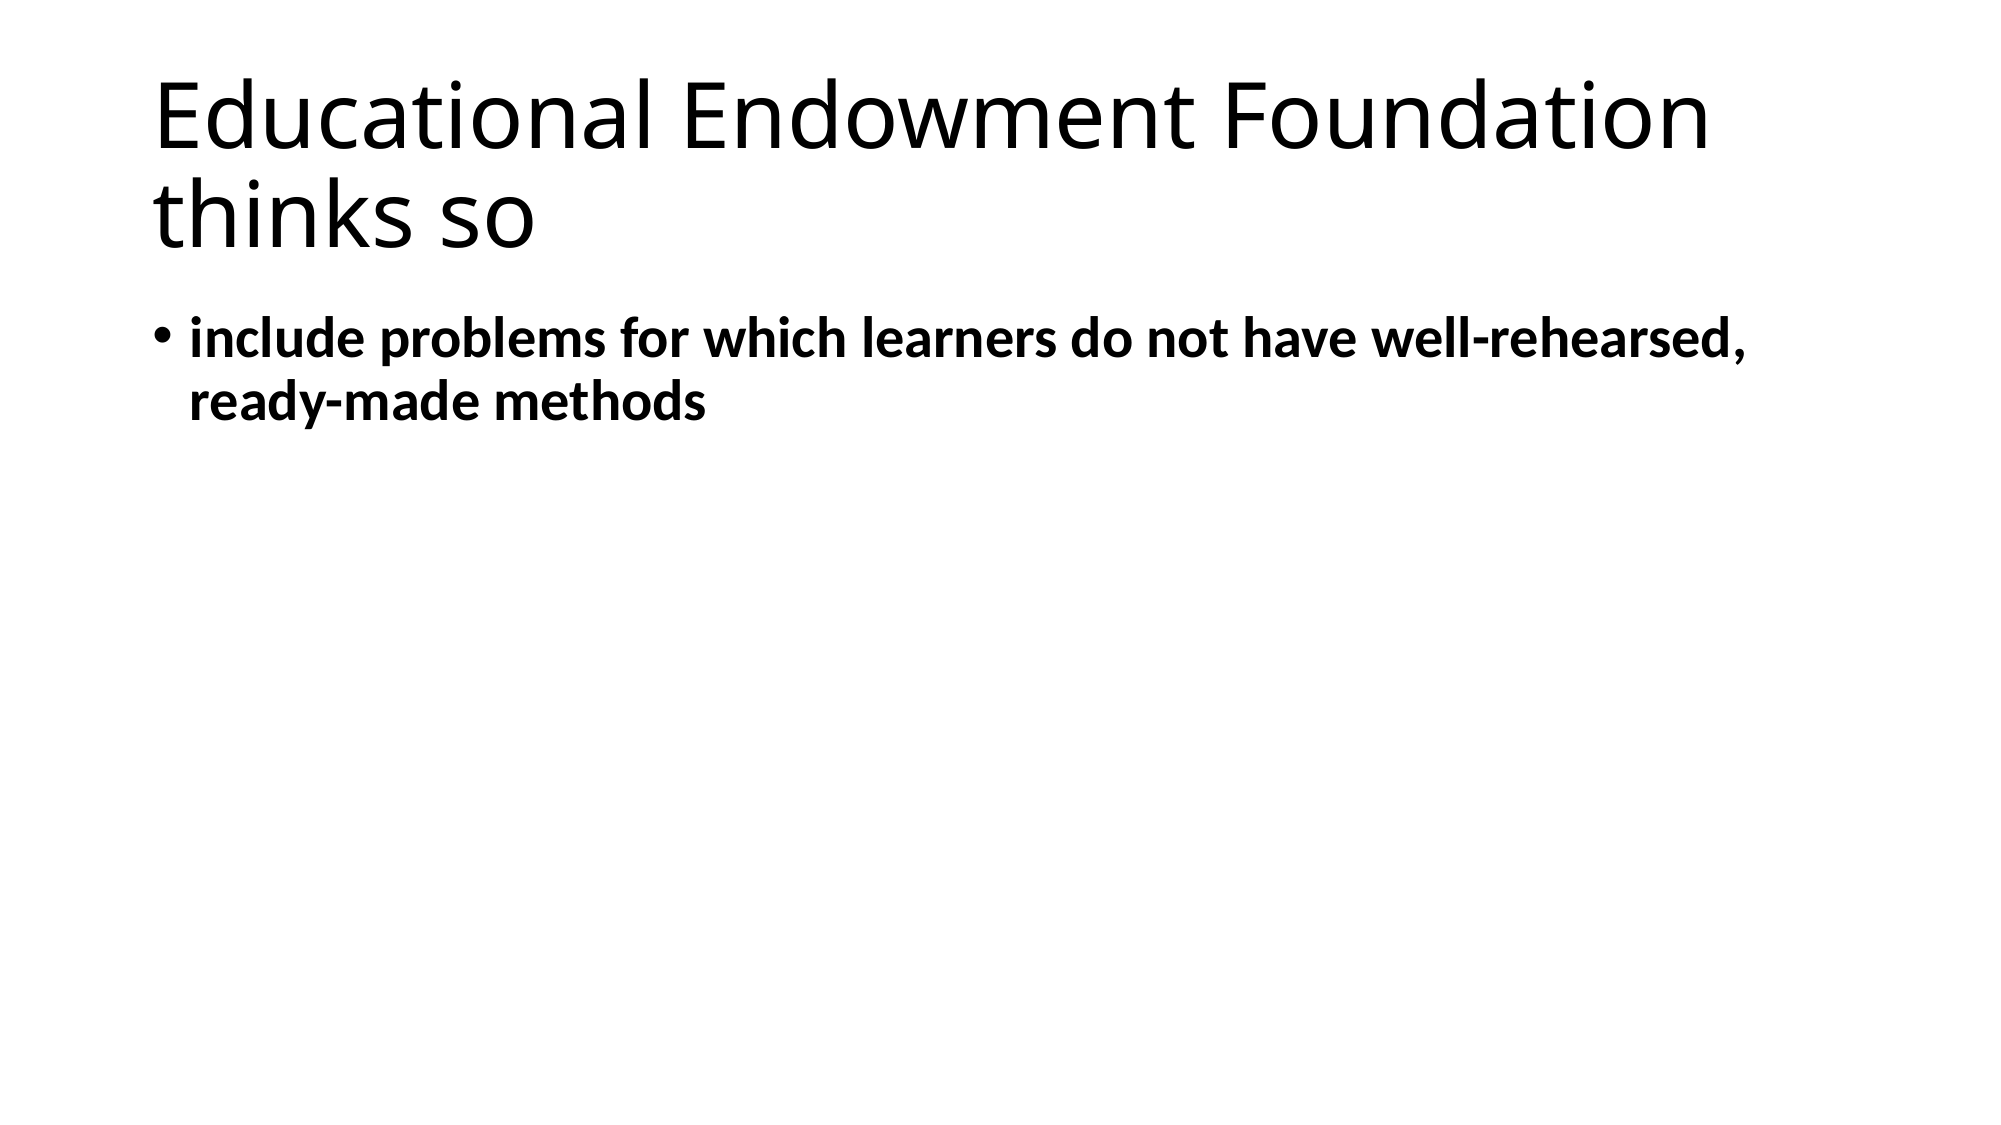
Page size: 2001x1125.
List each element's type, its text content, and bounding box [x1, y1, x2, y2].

title Educational Endowment Foundation thinks so [137, 59, 1863, 278]
list include problems for which learners do not have well-rehearsed, ready-made methods [137, 299, 1863, 1014]
